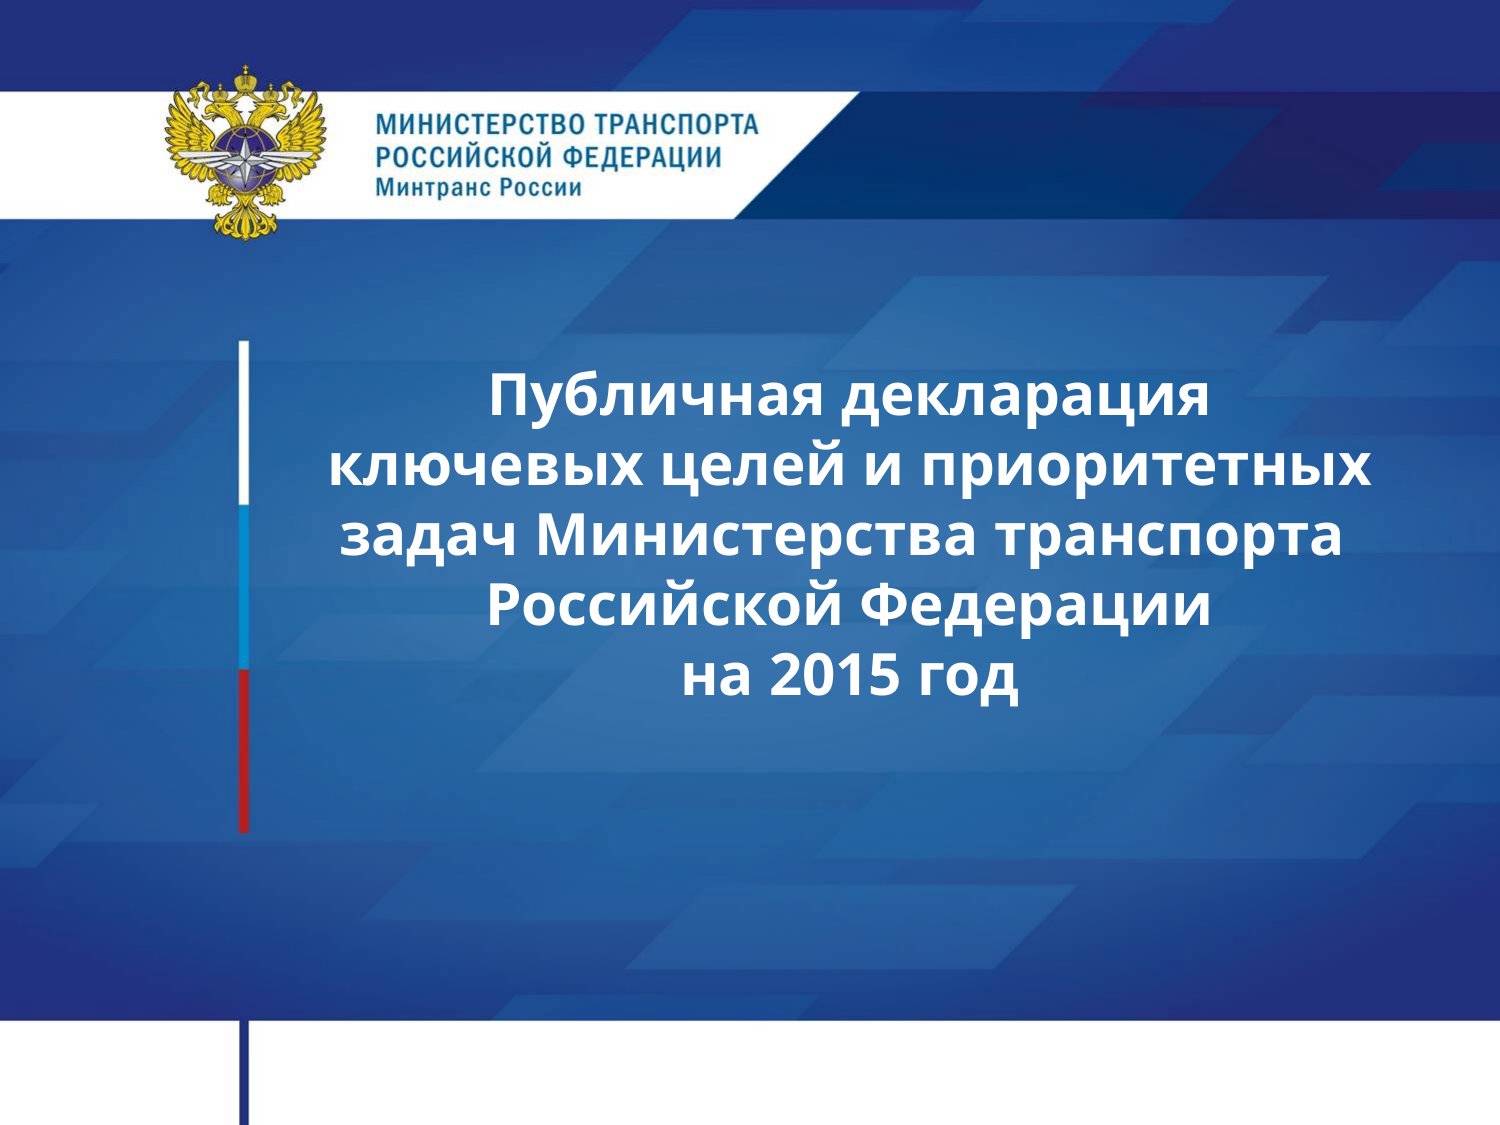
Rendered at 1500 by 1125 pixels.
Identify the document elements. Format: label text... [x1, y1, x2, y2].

title [253, 278, 1447, 764]
picture [0, 0, 1500, 1125]
text_box Публичная декларация ключевых целей и приоритетных задач Министерства транспорта Российской Федерации на 2015 год [300, 349, 1399, 715]
